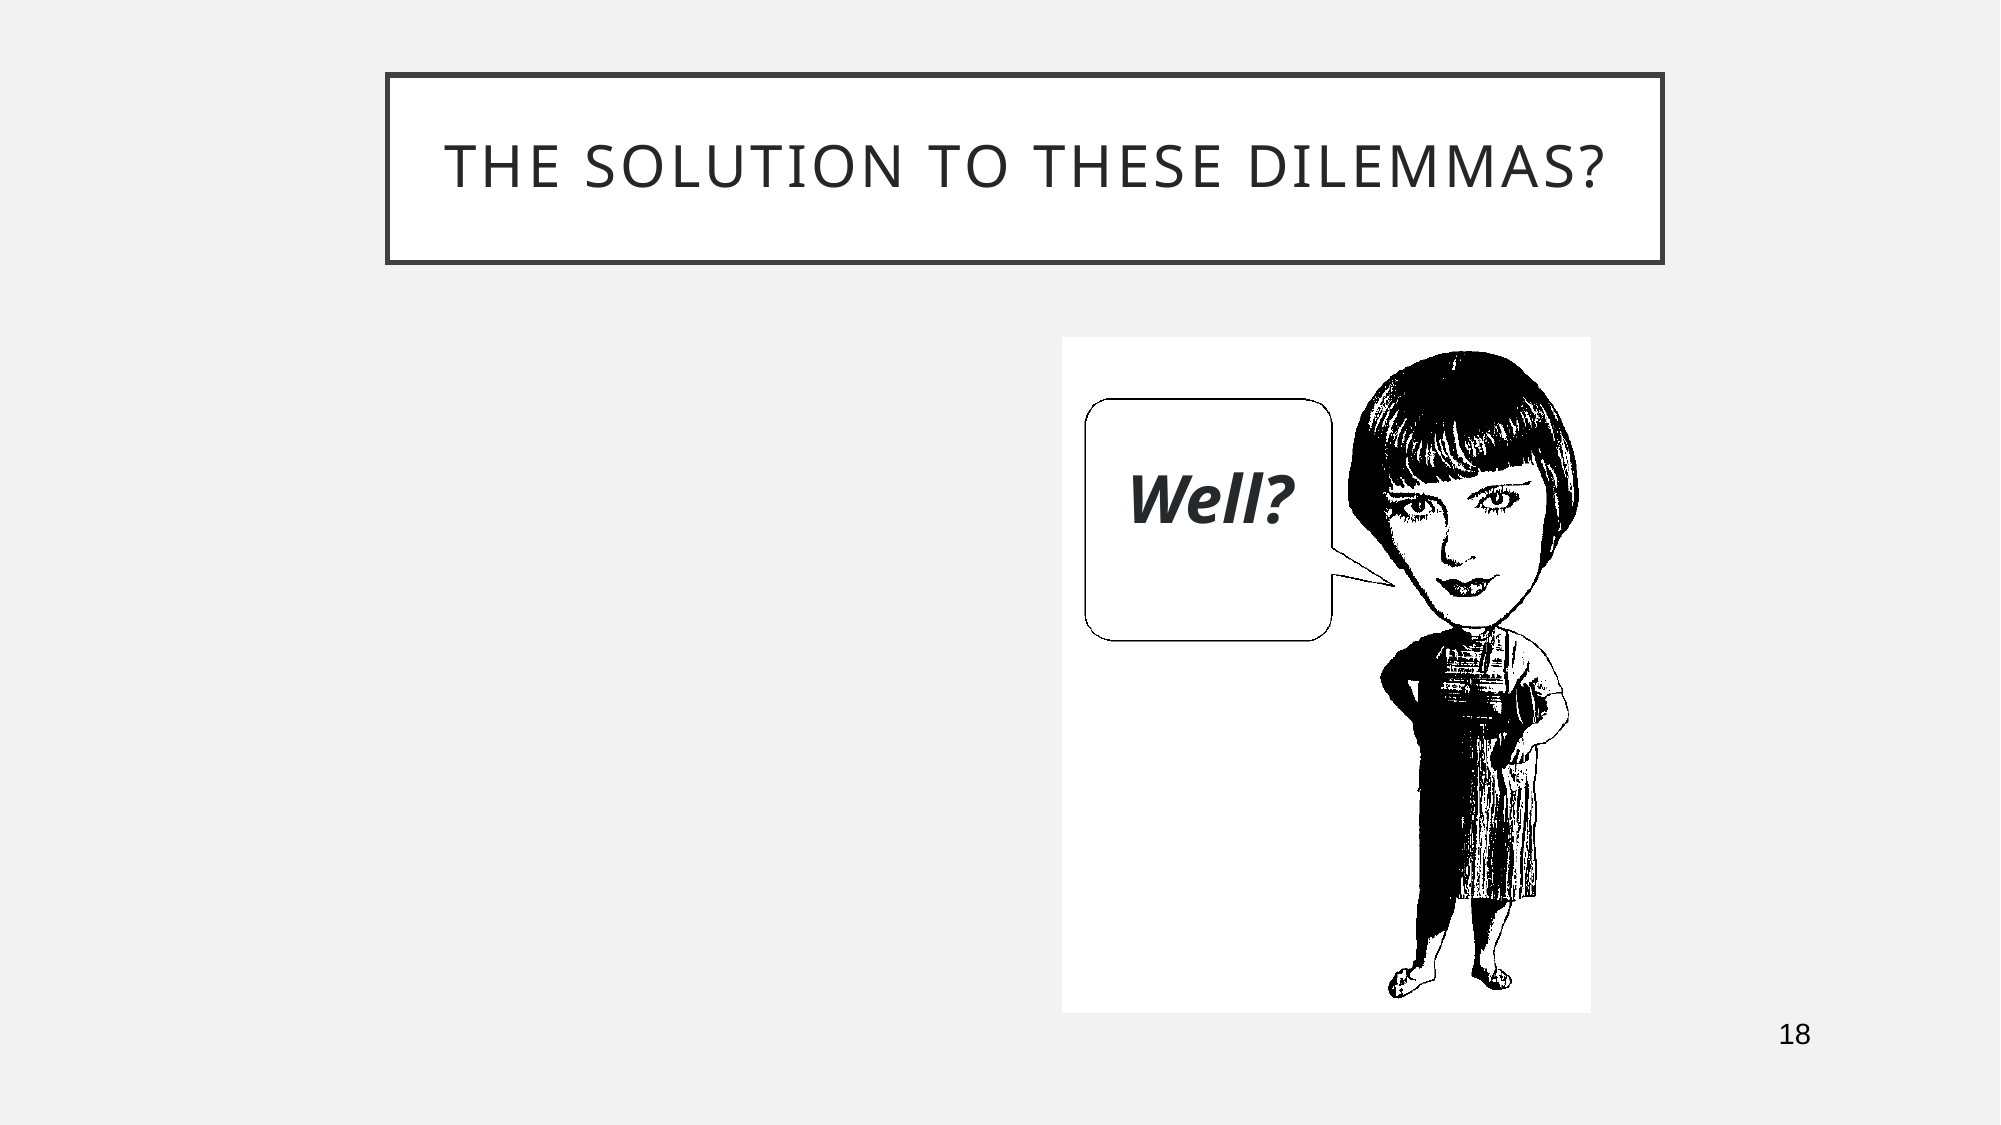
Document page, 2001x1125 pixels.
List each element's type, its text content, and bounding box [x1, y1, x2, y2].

slide_number 18 [1764, 1019, 1825, 1080]
title The Solution to these dilemmas? [385, 72, 1665, 265]
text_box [1062, 337, 1591, 1013]
